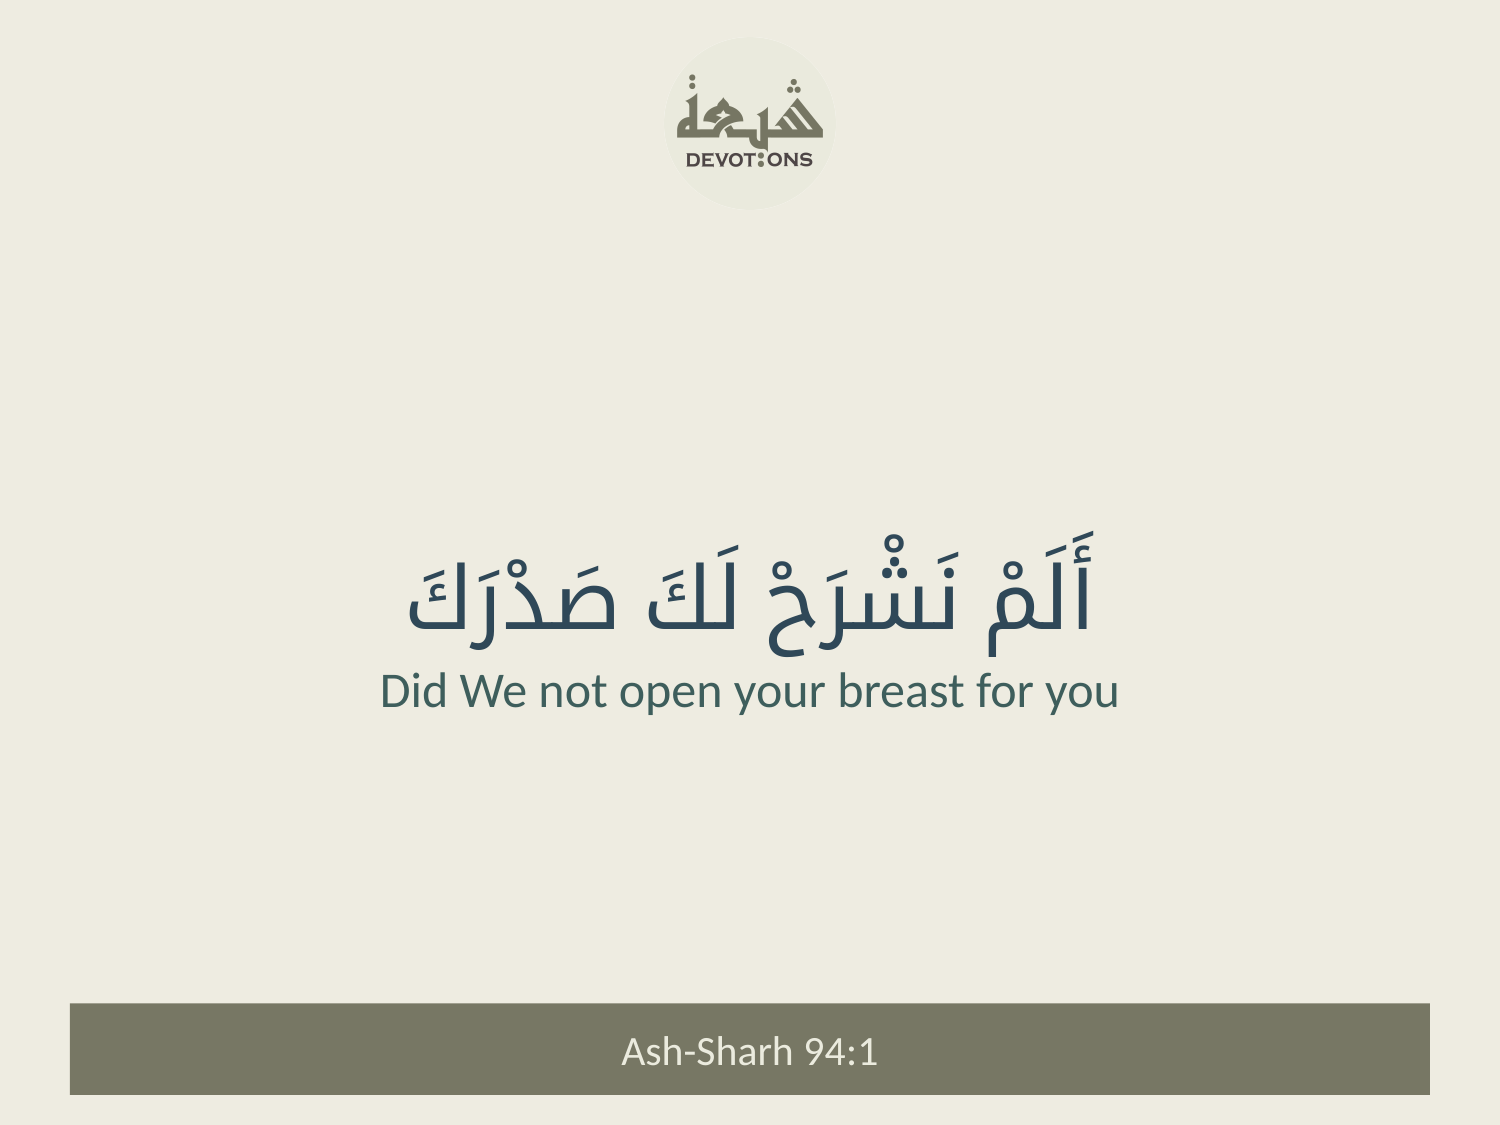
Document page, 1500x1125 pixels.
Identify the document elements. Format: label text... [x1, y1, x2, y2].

list أَلَمْ نَشْرَحْ لَكَ صَدْرَكَ Did We not open your breast for you [69, 203, 1430, 1003]
picture [656, 29, 844, 203]
list Ash-Sharh 94:1 [69, 1003, 1430, 1095]
